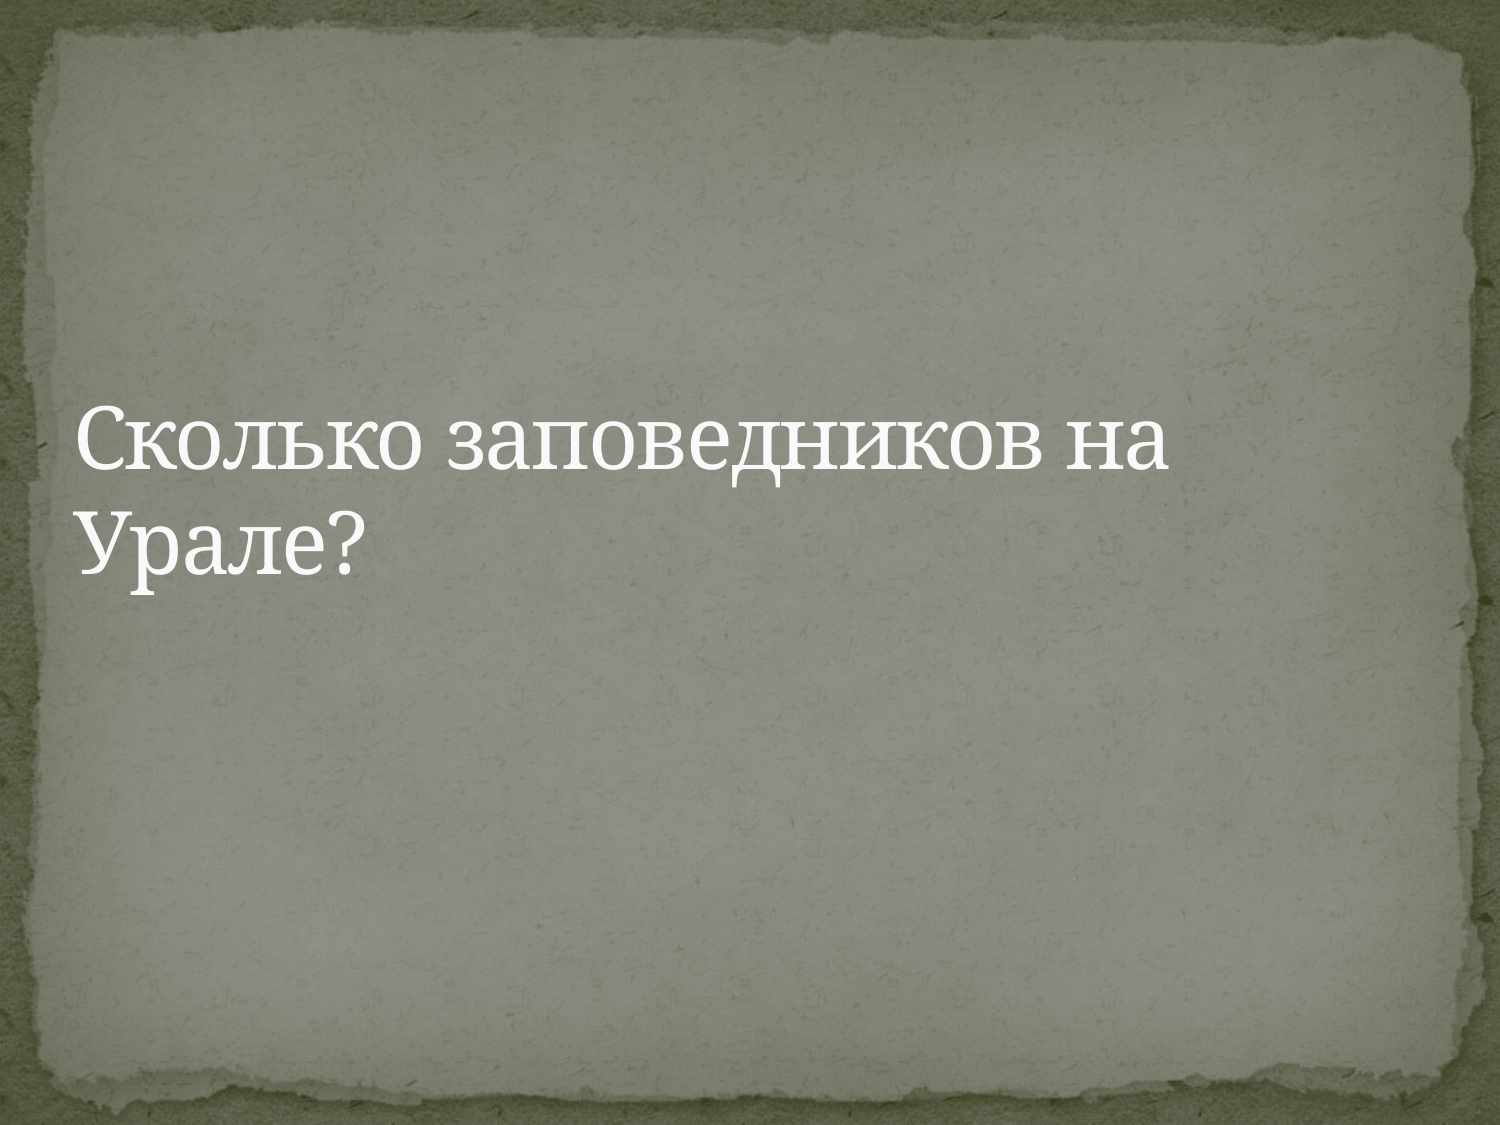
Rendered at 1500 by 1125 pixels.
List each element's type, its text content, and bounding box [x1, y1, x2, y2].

title Сколько заповедников на Урале? [58, 24, 1425, 1020]
